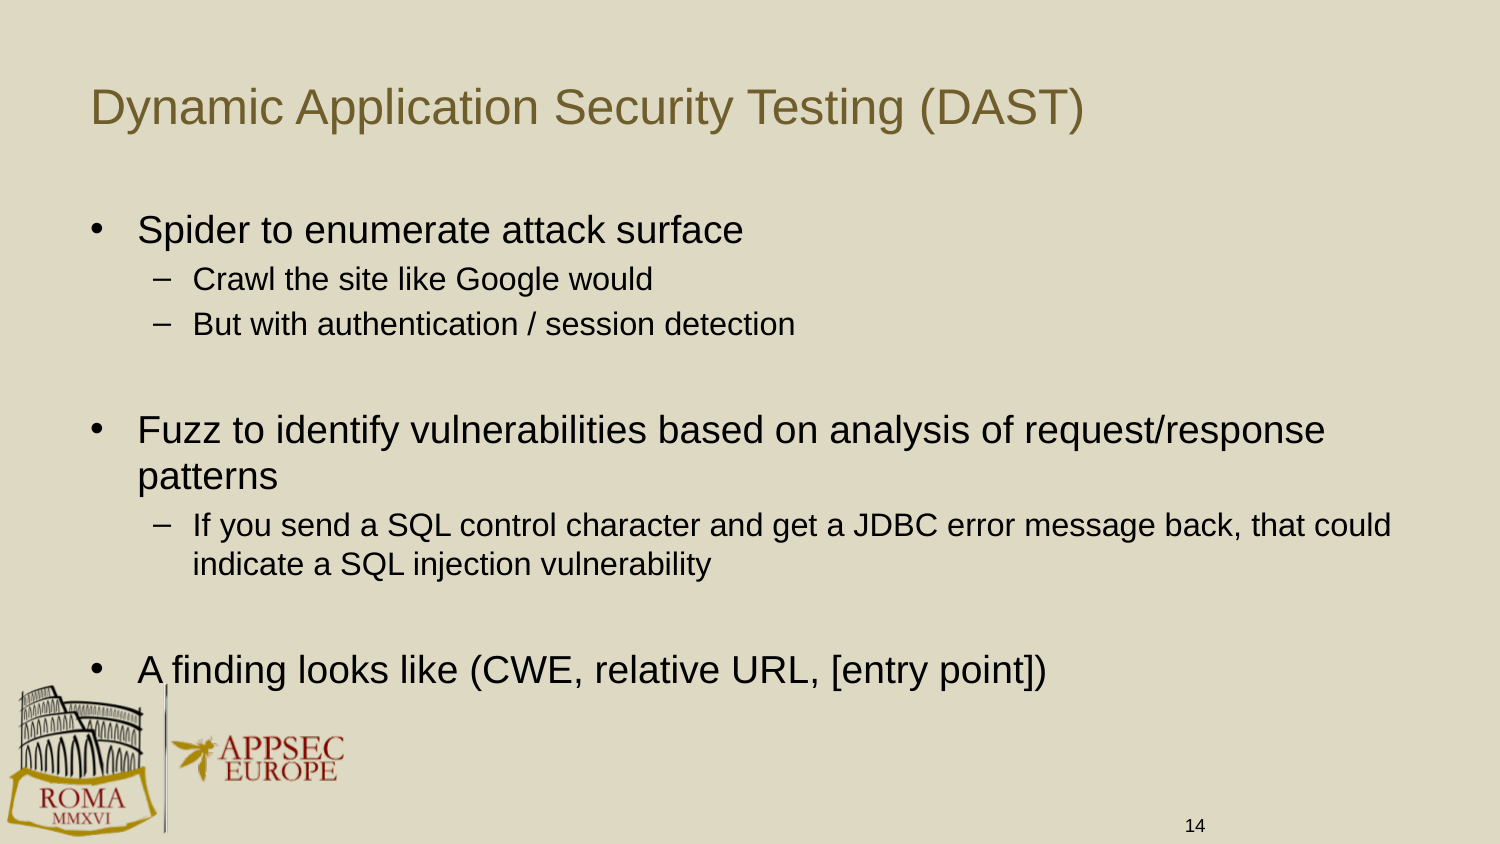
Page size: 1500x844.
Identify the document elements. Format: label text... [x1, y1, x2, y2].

list Spider to enumerate attack surface Crawl the site like Google would But with authentication / session detection Fuzz to identify vulnerabilities based on analysis of request/response patterns If you send a SQL control character and get a JDBC error message back, that could indicate a SQL injection vulnerability A finding looks like (CWE, relative URL, [entry point]) [75, 196, 1425, 705]
slide_number 14 [1078, 806, 1313, 835]
picture [0, 621, 370, 844]
title Dynamic Application Security Testing (DAST) [75, 33, 1425, 175]
